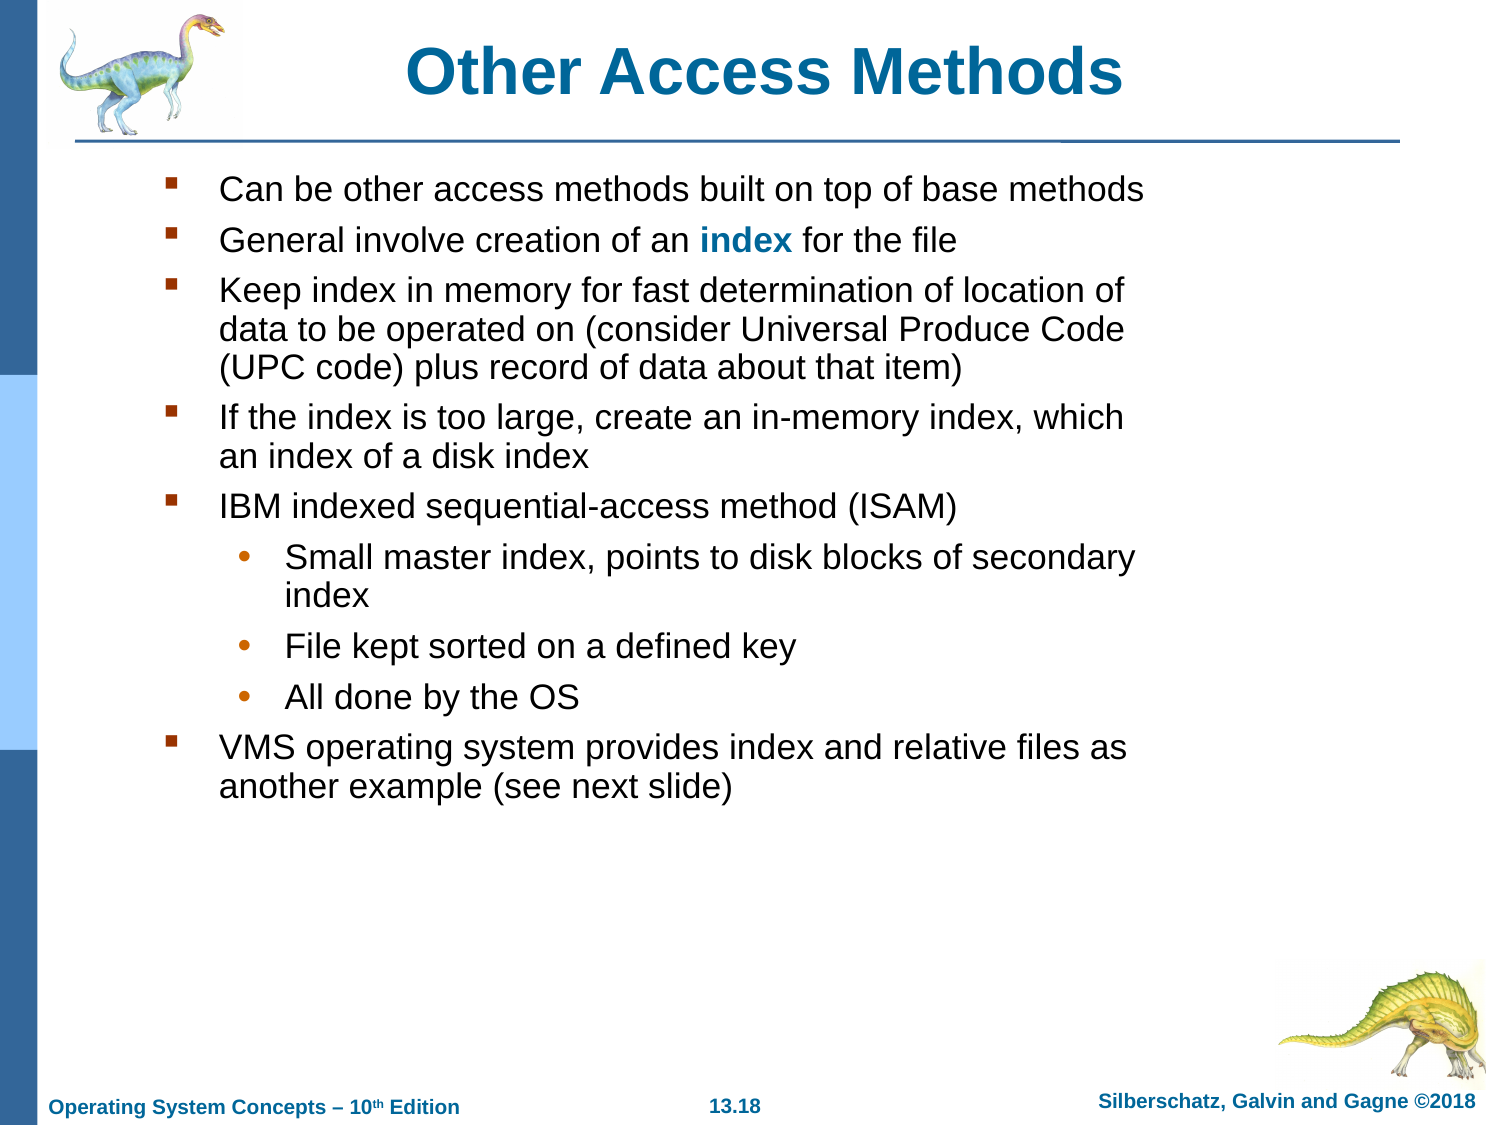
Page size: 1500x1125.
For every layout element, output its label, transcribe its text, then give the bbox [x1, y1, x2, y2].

list Can be other access methods built on top of base methods General involve creation of an index for the file Keep index in memory for fast determination of location of data to be operated on (consider Universal Produce Code (UPC code) plus record of data about that item) If the index is too large, create an in-memory index, which an index of a disk index IBM indexed sequential-access method (ISAM) Small master index, points to disk blocks of secondary index File kept sorted on a defined key All done by the OS VMS operating system provides index and relative files as another example (see next slide) [147, 163, 1185, 847]
picture [1275, 959, 1486, 1090]
title Other Access Methods [116, 20, 1414, 115]
picture [46, 0, 243, 149]
